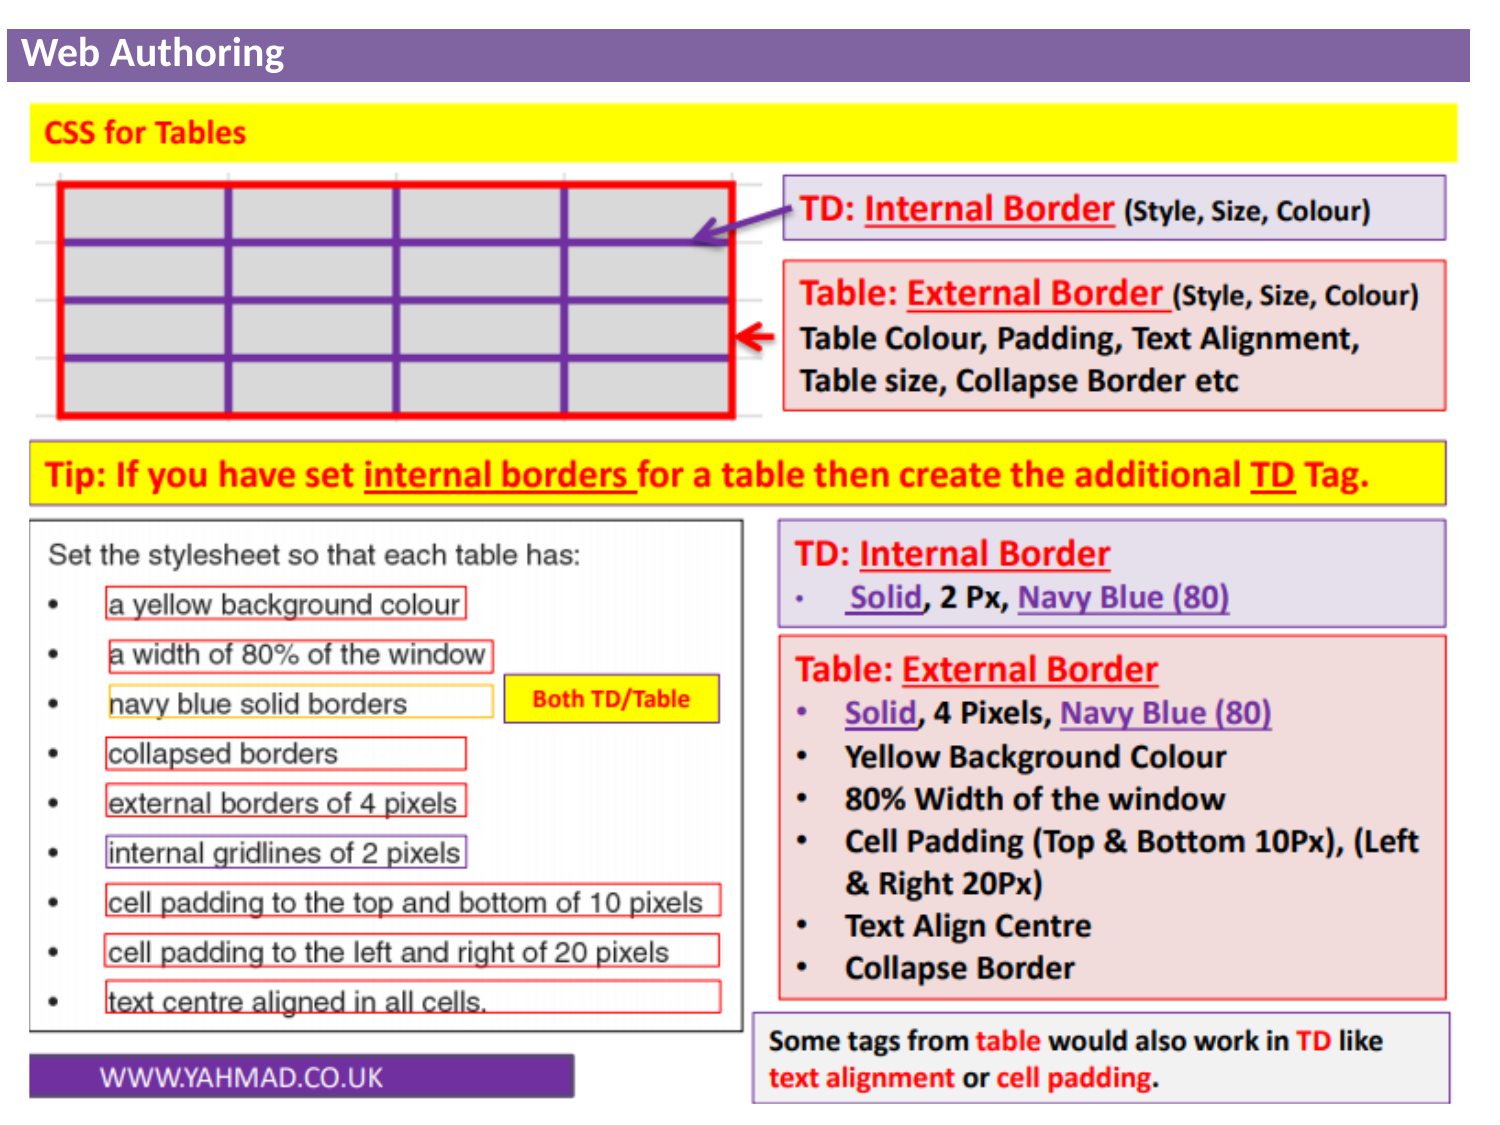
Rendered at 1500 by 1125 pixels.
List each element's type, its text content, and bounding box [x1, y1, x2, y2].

picture [29, 96, 1471, 1104]
table_header Web Authoring [7, 29, 1470, 82]
